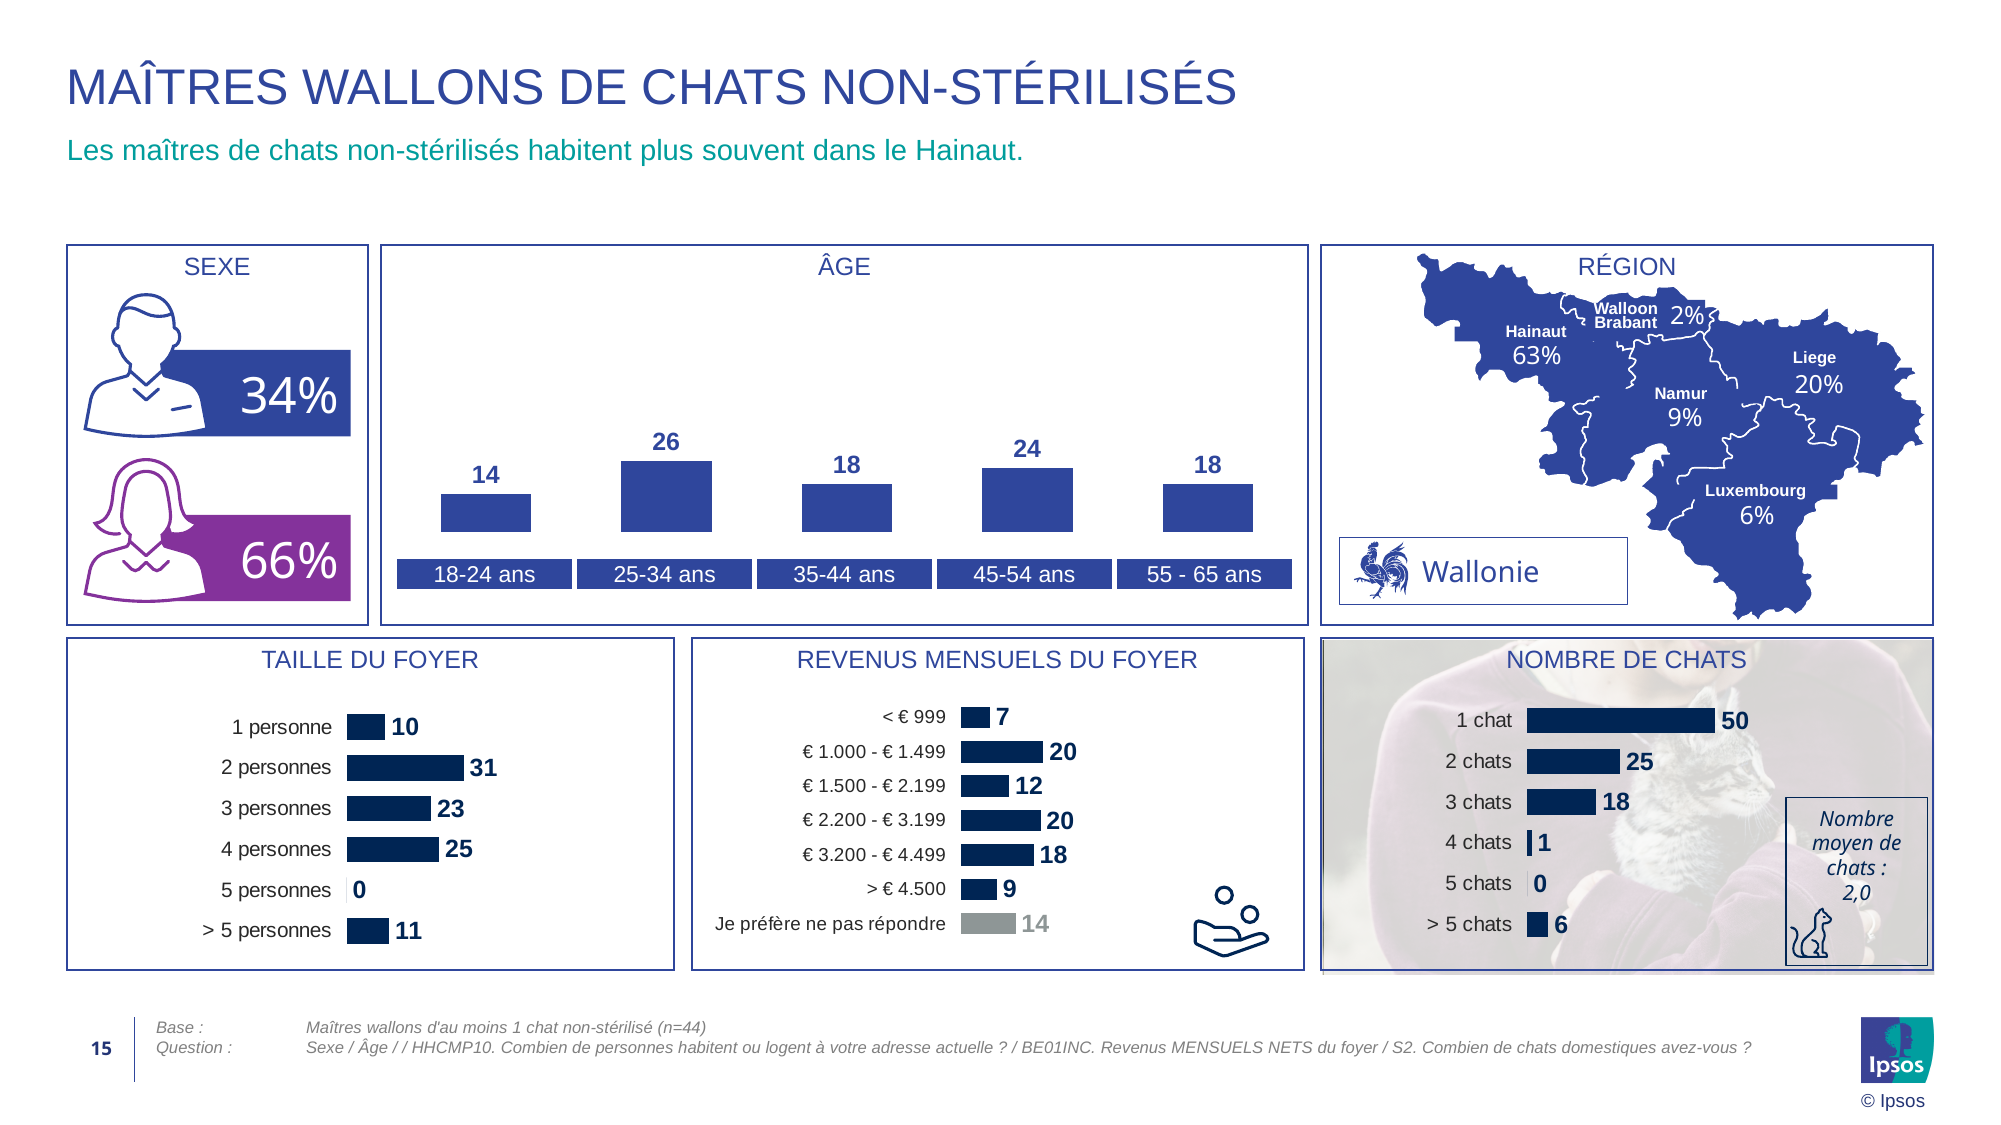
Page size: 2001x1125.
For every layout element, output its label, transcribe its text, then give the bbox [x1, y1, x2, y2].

text_box SEXE [66, 244, 369, 626]
slide_number 15 [66, 1017, 135, 1083]
text_box 34% [208, 349, 352, 437]
text_box NOMBRE DE CHATS [1320, 637, 1934, 971]
table_header 55 - 65 ans [1117, 559, 1292, 589]
text_box Wallonie [1339, 537, 1416, 605]
table_header 25-34 ans [577, 559, 752, 589]
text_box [85, 294, 208, 437]
text_box REVENUS MENSUELS DU FOYER [691, 637, 1305, 971]
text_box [1790, 907, 1833, 958]
list Base : Maîtres wallons d'au moins 1 chat non-stérilisé (n=44) Question : Sexe / Âge / / HHCMP10. Combien de personnes habitent ou logent à votre adresse actuelle ? / BE01INC. Revenus MENSUELS NETS du foyer / S2. Combien de chats domestiques avez-vous ? [155, 1017, 1810, 1098]
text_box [85, 459, 208, 602]
text_box ÂGE [380, 244, 1309, 626]
list Les maîtres de chats non-stérilisés habitent plus souvent dans le Hainaut. [66, 125, 1933, 244]
text_box 66% [208, 514, 352, 602]
picture [1860, 1016, 1935, 1084]
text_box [1416, 252, 1928, 622]
chart [395, 244, 1299, 543]
chart [1339, 692, 1916, 952]
title Maîtres wallons de chats non-stérilisés [66, 61, 1933, 125]
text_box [1195, 887, 1269, 957]
text_box TAILLE DU FOYER [66, 637, 675, 971]
table_header 35-44 ans [757, 559, 932, 589]
text_box RÉGION [1320, 244, 1934, 626]
table_header 18-24 ans [397, 559, 572, 589]
table_header 45-54 ans [937, 559, 1112, 589]
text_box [1353, 541, 1410, 599]
chart [158, 692, 1203, 959]
picture [1322, 640, 1935, 975]
